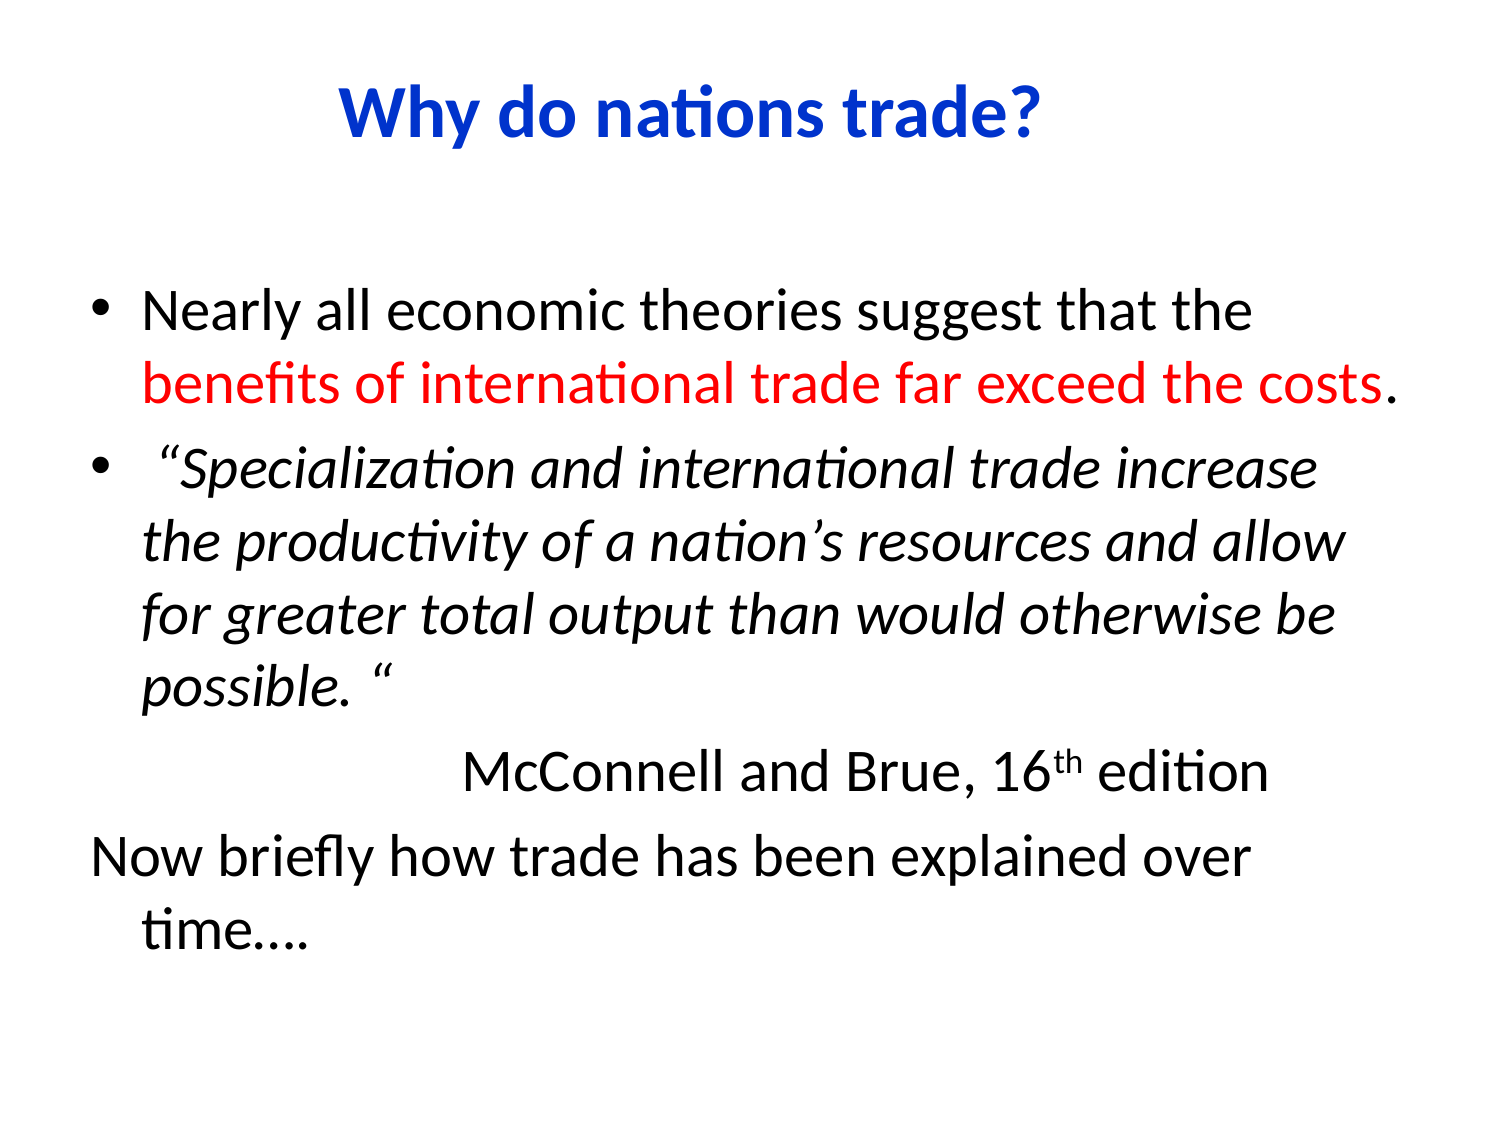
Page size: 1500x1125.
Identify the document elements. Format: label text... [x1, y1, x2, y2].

title Why do nations trade? [41, 42, 1341, 173]
list Nearly all economic theories suggest that the benefits of international trade far exceed the costs. “Specialization and international trade increase the productivity of a nation’s resources and allow for greater total output than would otherwise be possible. “ McConnell and Brue, 16th edition Now briefly how trade has been explained over time…. [75, 262, 1425, 1005]
